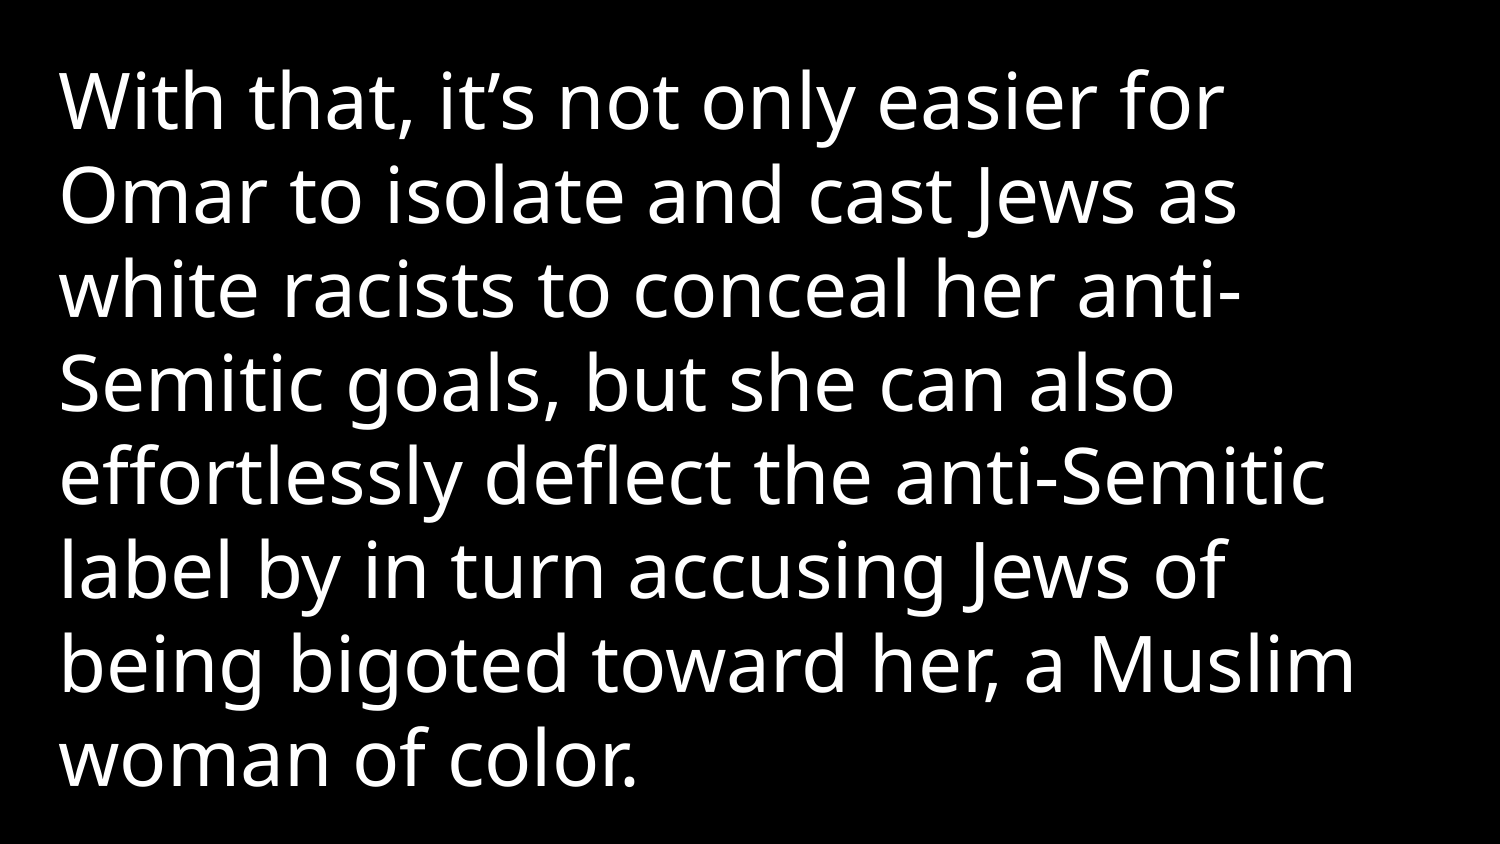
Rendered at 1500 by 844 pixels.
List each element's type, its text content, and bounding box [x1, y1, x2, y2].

list With that, it’s not only easier for Omar to isolate and cast Jews as white racists to conceal her anti-Semitic goals, but she can also effortlessly deflect the anti-Semitic label by in turn accusing Jews of being bigoted toward her, a Muslim woman of color. [50, 46, 1425, 810]
